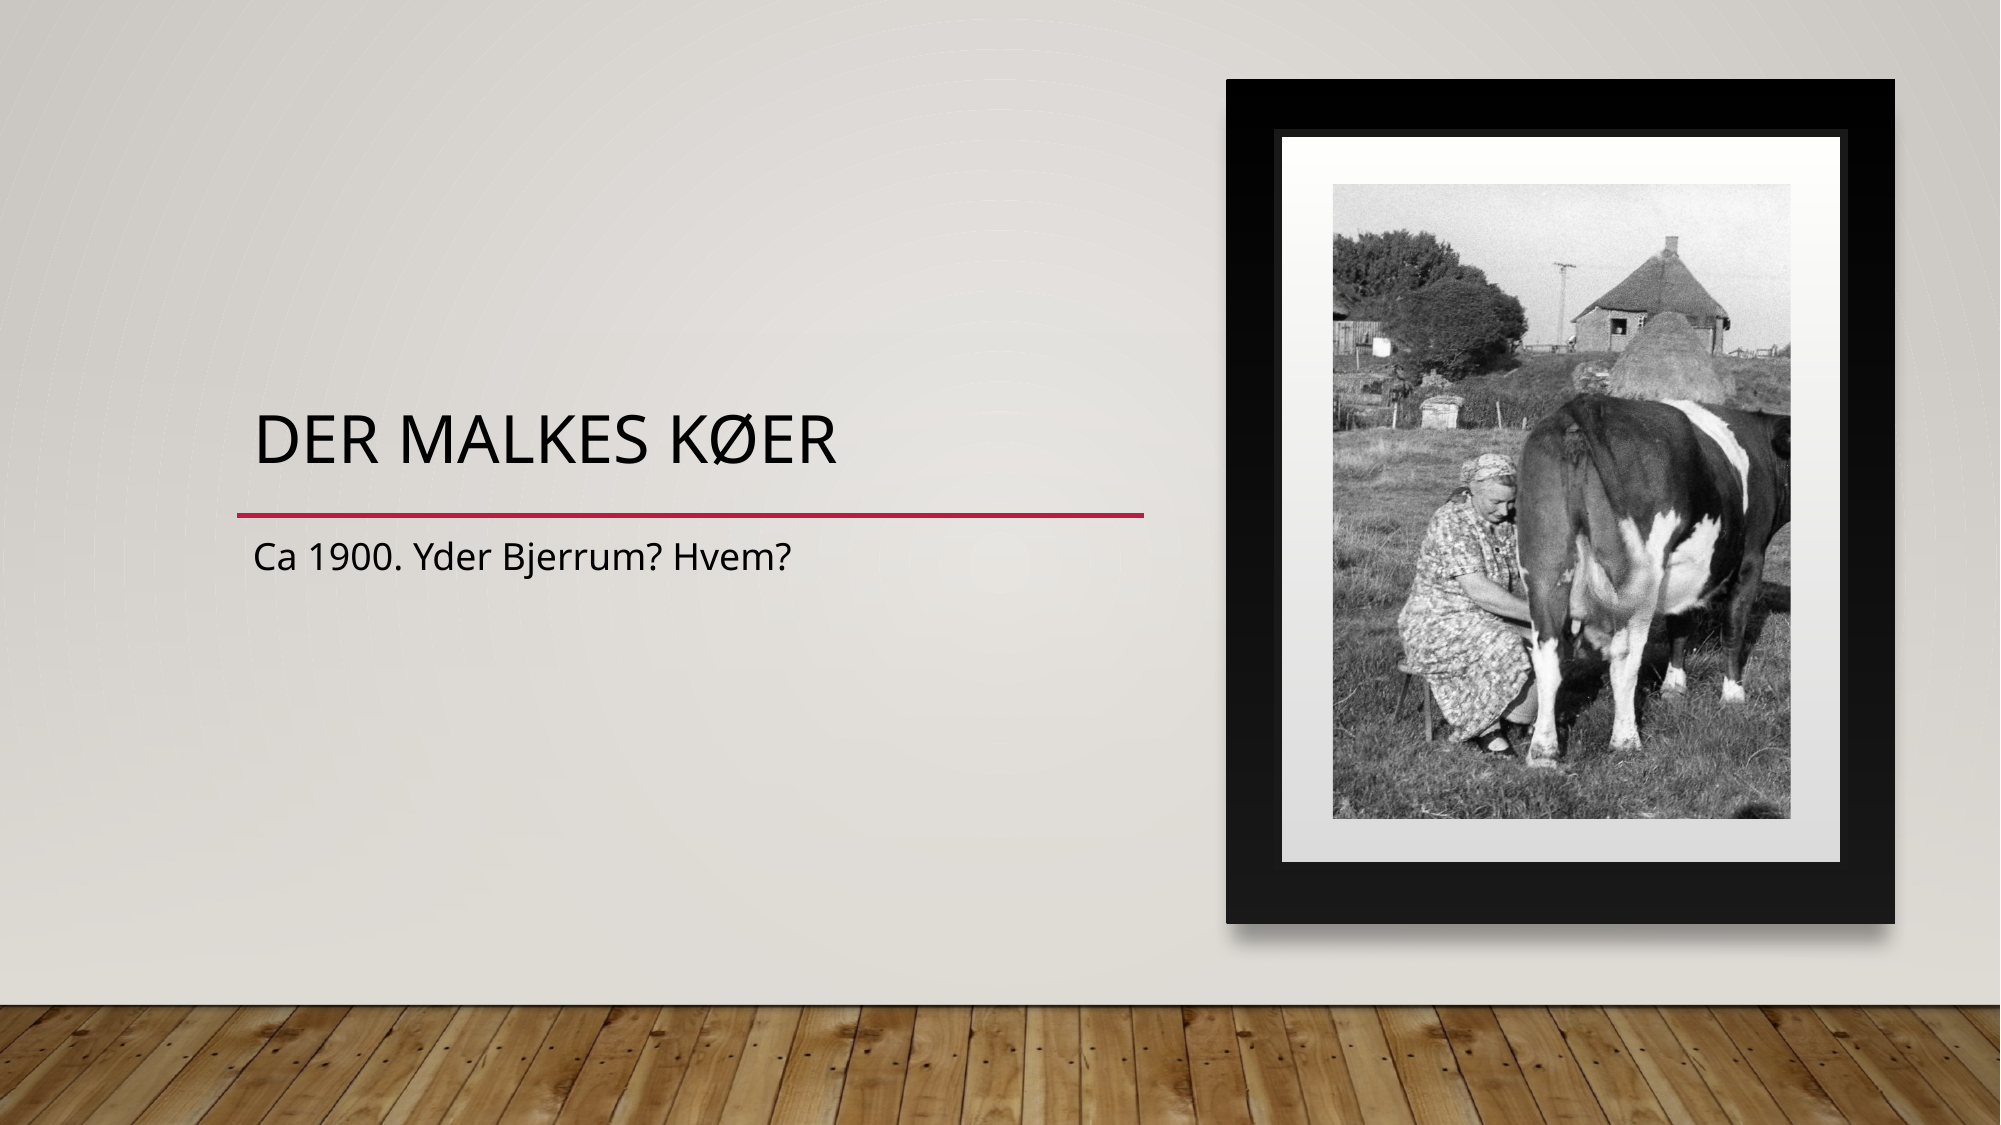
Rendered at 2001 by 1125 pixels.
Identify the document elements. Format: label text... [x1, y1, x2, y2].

picture [1332, 183, 1791, 819]
title Der malkes køer [238, 185, 1146, 486]
list Ca 1900. Yder Bjerrum? Hvem? [237, 516, 1145, 845]
picture [0, 1005, 2000, 1125]
